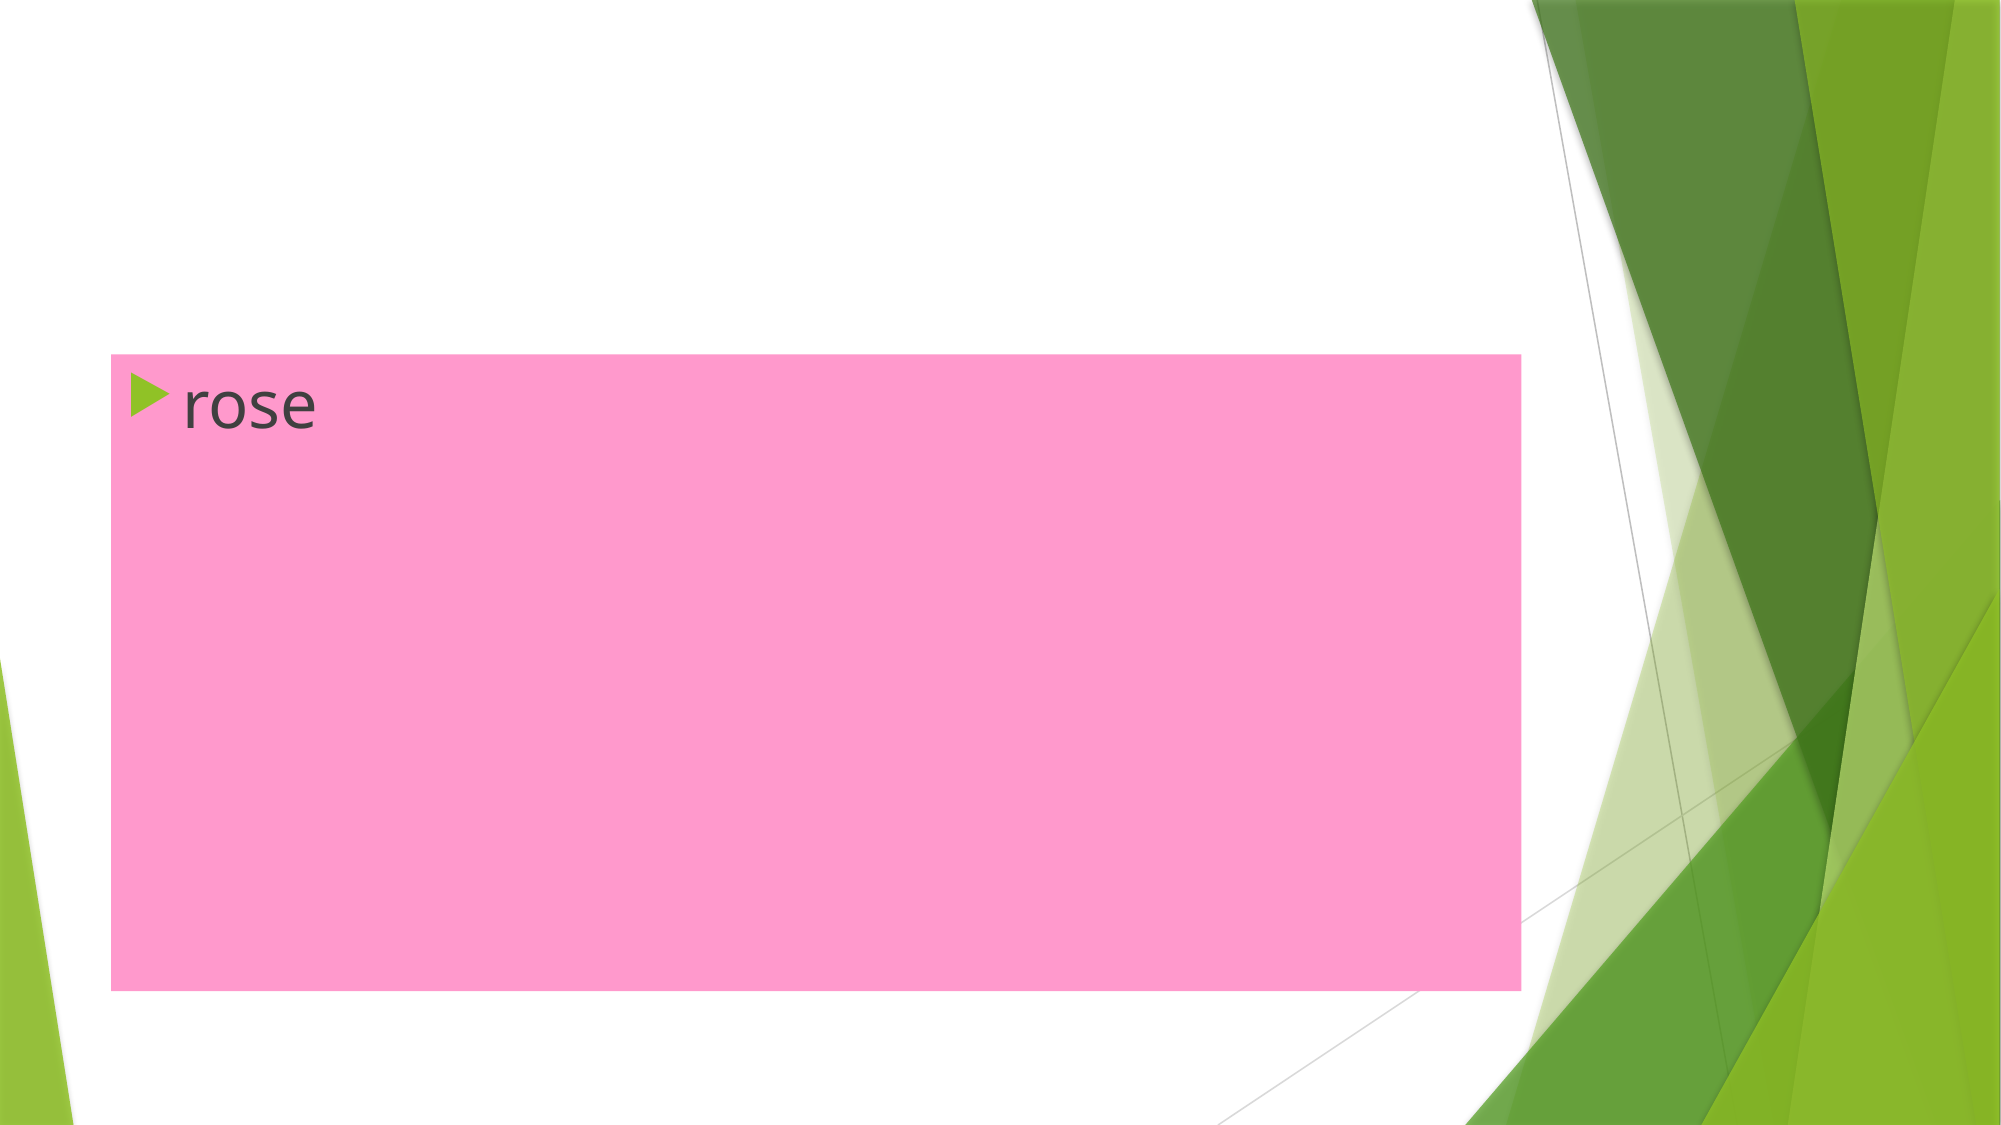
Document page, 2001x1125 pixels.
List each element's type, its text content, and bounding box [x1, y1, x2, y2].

list rose [111, 354, 1522, 992]
